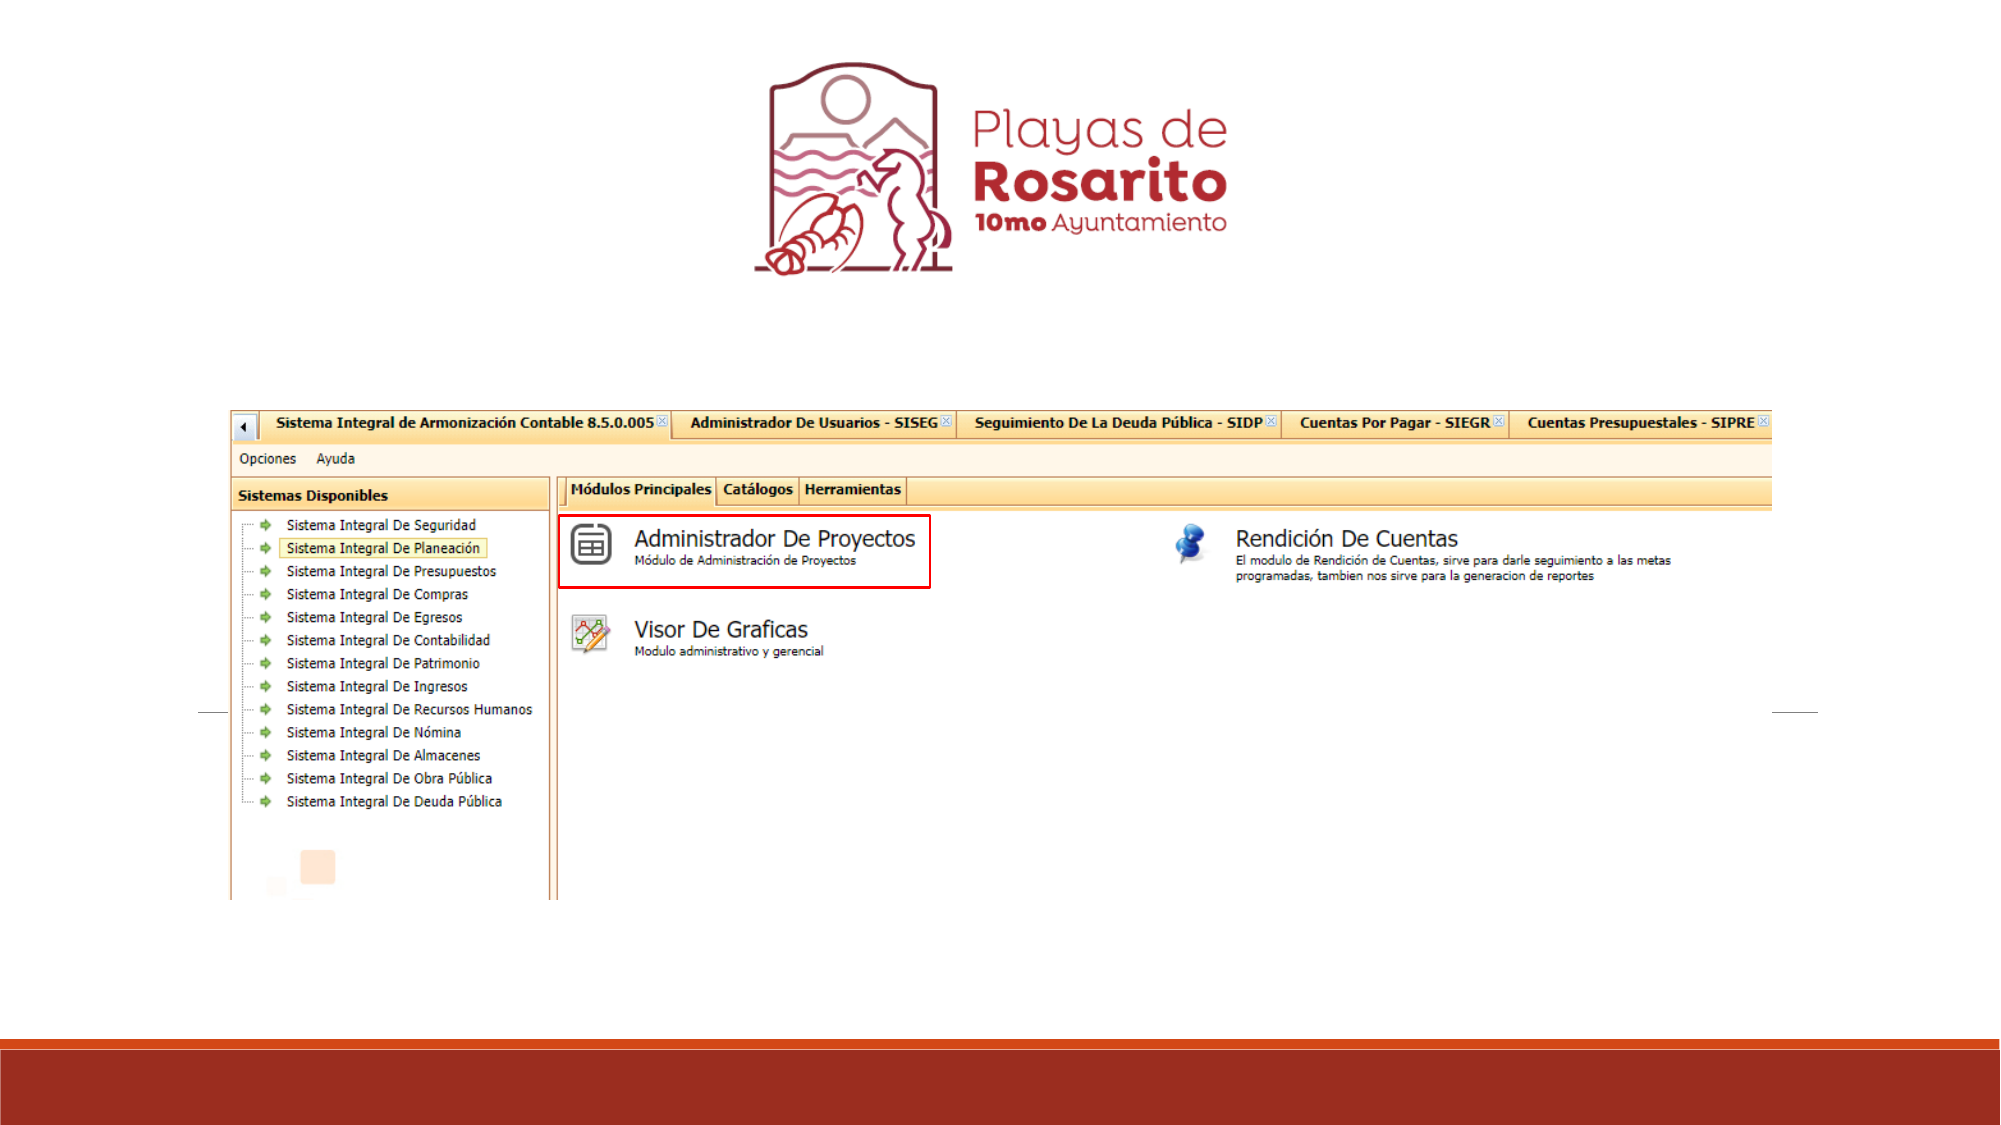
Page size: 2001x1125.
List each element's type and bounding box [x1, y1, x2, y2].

picture [743, 50, 1256, 281]
picture [228, 409, 1772, 901]
